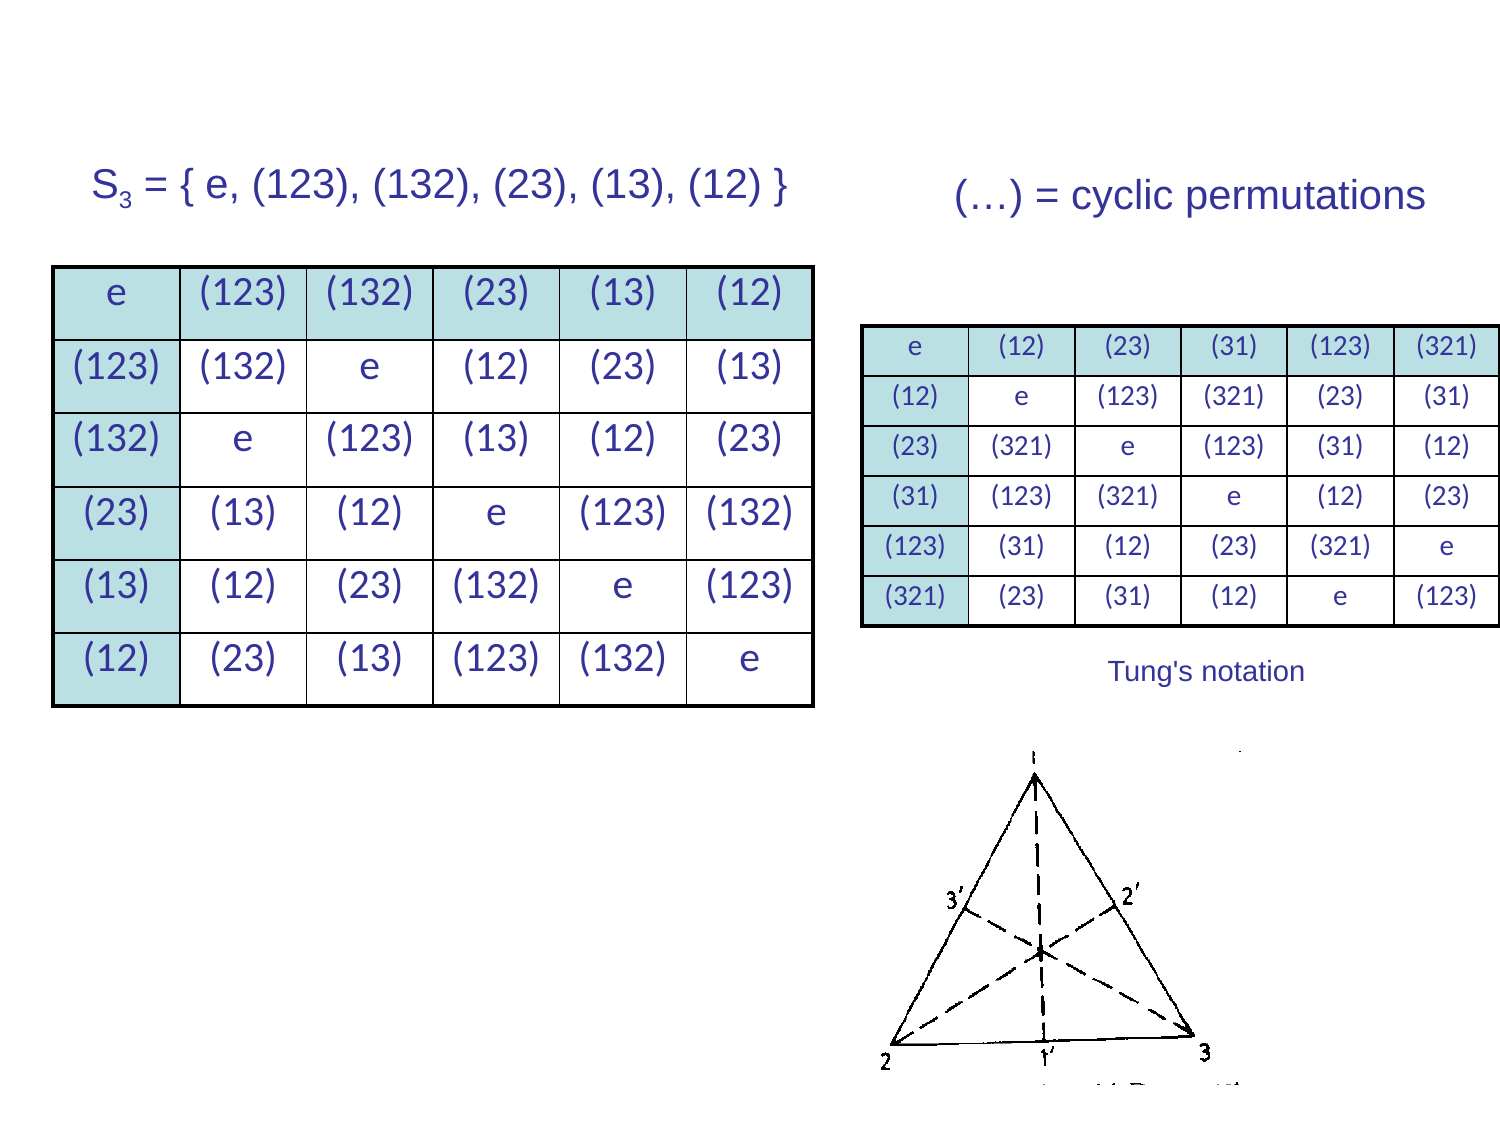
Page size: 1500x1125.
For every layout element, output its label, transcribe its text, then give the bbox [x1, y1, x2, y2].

table_cell e [1076, 427, 1180, 475]
table_cell (13) [181, 488, 306, 559]
table_cell (31) [1288, 427, 1393, 475]
table_cell (132) [181, 341, 306, 412]
table_cell (13) [307, 634, 432, 704]
table_cell (132) [434, 561, 559, 632]
table_cell (123) [687, 561, 811, 632]
table_cell (31) [1395, 377, 1498, 425]
table_header (123) [1288, 328, 1393, 375]
table_cell (132) [55, 414, 179, 486]
table_header e [864, 328, 968, 375]
table_cell (12) [1076, 527, 1180, 575]
table_cell (13) [687, 341, 811, 412]
table_cell (132) [687, 488, 811, 559]
table_cell (23) [1395, 477, 1498, 525]
picture [844, 751, 1241, 1085]
table_cell (12) [1395, 427, 1498, 475]
table_cell (123) [560, 488, 686, 559]
table_cell (123) [1076, 377, 1180, 425]
table_cell (23) [864, 427, 968, 475]
table_cell e [434, 488, 559, 559]
table_cell (12) [864, 377, 968, 425]
table_cell (12) [307, 488, 432, 559]
table_cell (23) [560, 341, 686, 412]
table_header (13) [560, 269, 686, 339]
table_cell (12) [1182, 577, 1286, 624]
table_header (132) [307, 269, 432, 339]
table_cell (12) [1288, 477, 1393, 525]
table_cell e [1182, 477, 1286, 525]
table_cell (23) [969, 577, 1074, 624]
table_header (23) [434, 269, 559, 339]
table_cell (123) [55, 341, 179, 412]
table_cell (12) [434, 341, 559, 412]
table_header e [55, 269, 179, 339]
table_cell (31) [864, 477, 968, 525]
table_cell (23) [307, 561, 432, 632]
table_cell (123) [434, 634, 559, 704]
table_cell (321) [864, 577, 968, 624]
table_cell (23) [181, 634, 306, 704]
table_header (321) [1395, 328, 1498, 375]
text_box Tung's notation [1092, 645, 1329, 695]
table_cell (12) [55, 634, 179, 704]
table_cell (123) [1182, 427, 1286, 475]
table_header (123) [181, 269, 306, 339]
table_header (12) [687, 269, 811, 339]
table_cell (12) [560, 414, 686, 486]
table_cell (13) [434, 414, 559, 486]
table_cell (23) [55, 488, 179, 559]
table_cell e [1288, 577, 1393, 624]
table_cell (23) [1182, 527, 1286, 575]
table_cell (31) [969, 527, 1074, 575]
table_cell (123) [969, 477, 1074, 525]
table_cell (13) [55, 561, 179, 632]
table_header (31) [1182, 328, 1286, 375]
table_cell (23) [687, 414, 811, 486]
table_cell (31) [1076, 577, 1180, 624]
text_box S3 = { e, (123), (132), (23), (13), (12) } [64, 148, 845, 221]
table_header (23) [1076, 328, 1180, 375]
table_cell (123) [307, 414, 432, 486]
table_cell e [560, 561, 686, 632]
table_cell (321) [1288, 527, 1393, 575]
table_cell (321) [1182, 377, 1286, 425]
table_cell e [687, 634, 811, 704]
text_box (…) = cyclic permutations [938, 160, 1459, 226]
table_cell e [307, 341, 432, 412]
table_cell e [1395, 527, 1498, 575]
table_cell (321) [1076, 477, 1180, 525]
table_cell (23) [1288, 377, 1393, 425]
table_cell (12) [181, 561, 306, 632]
table_cell e [969, 377, 1074, 425]
table_cell (123) [1395, 577, 1498, 624]
table_cell (132) [560, 634, 686, 704]
table_cell (321) [969, 427, 1074, 475]
table_cell e [181, 414, 306, 486]
table_header (12) [969, 328, 1074, 375]
table_cell (123) [864, 527, 968, 575]
